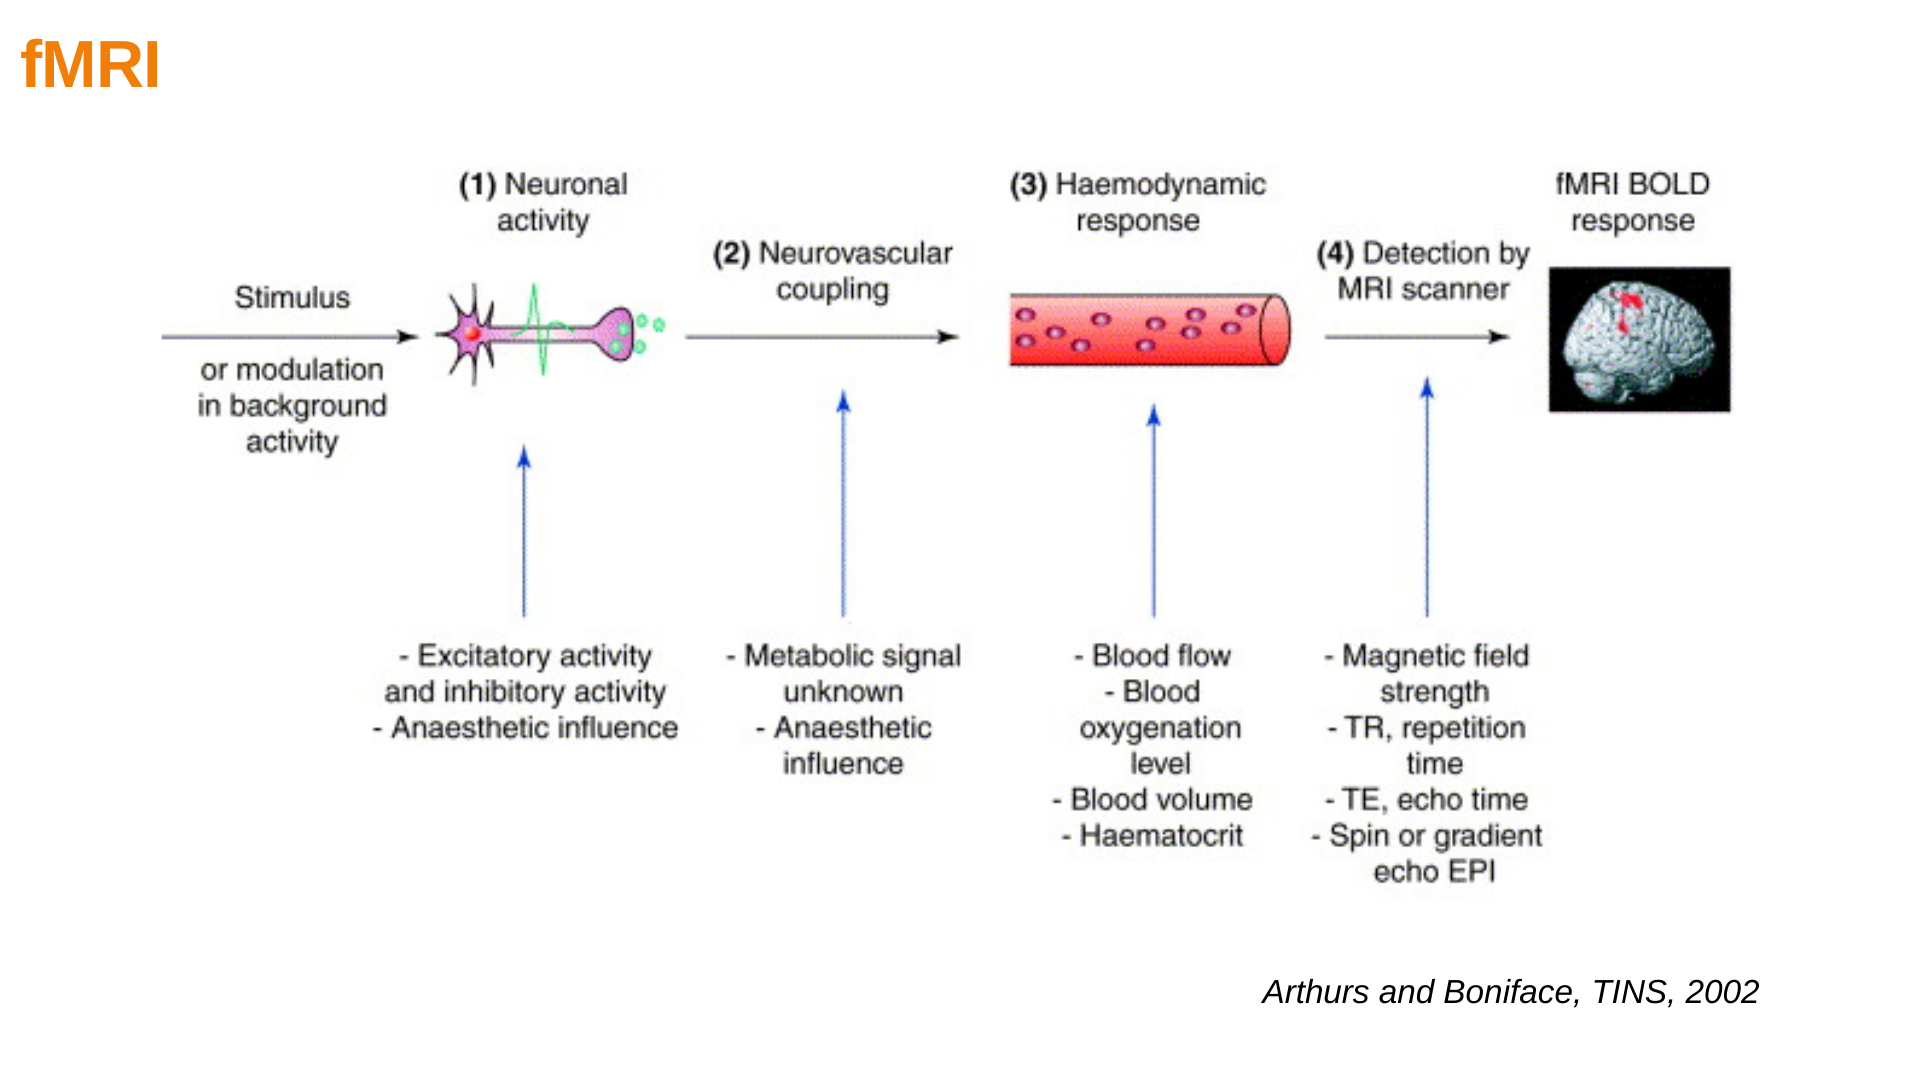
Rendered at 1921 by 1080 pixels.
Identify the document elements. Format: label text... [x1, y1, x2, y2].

text_box Arthurs and Boniface, TINS, 2002 [1247, 963, 1776, 1058]
picture [161, 165, 1737, 900]
text_box fMRI [20, 0, 1804, 103]
